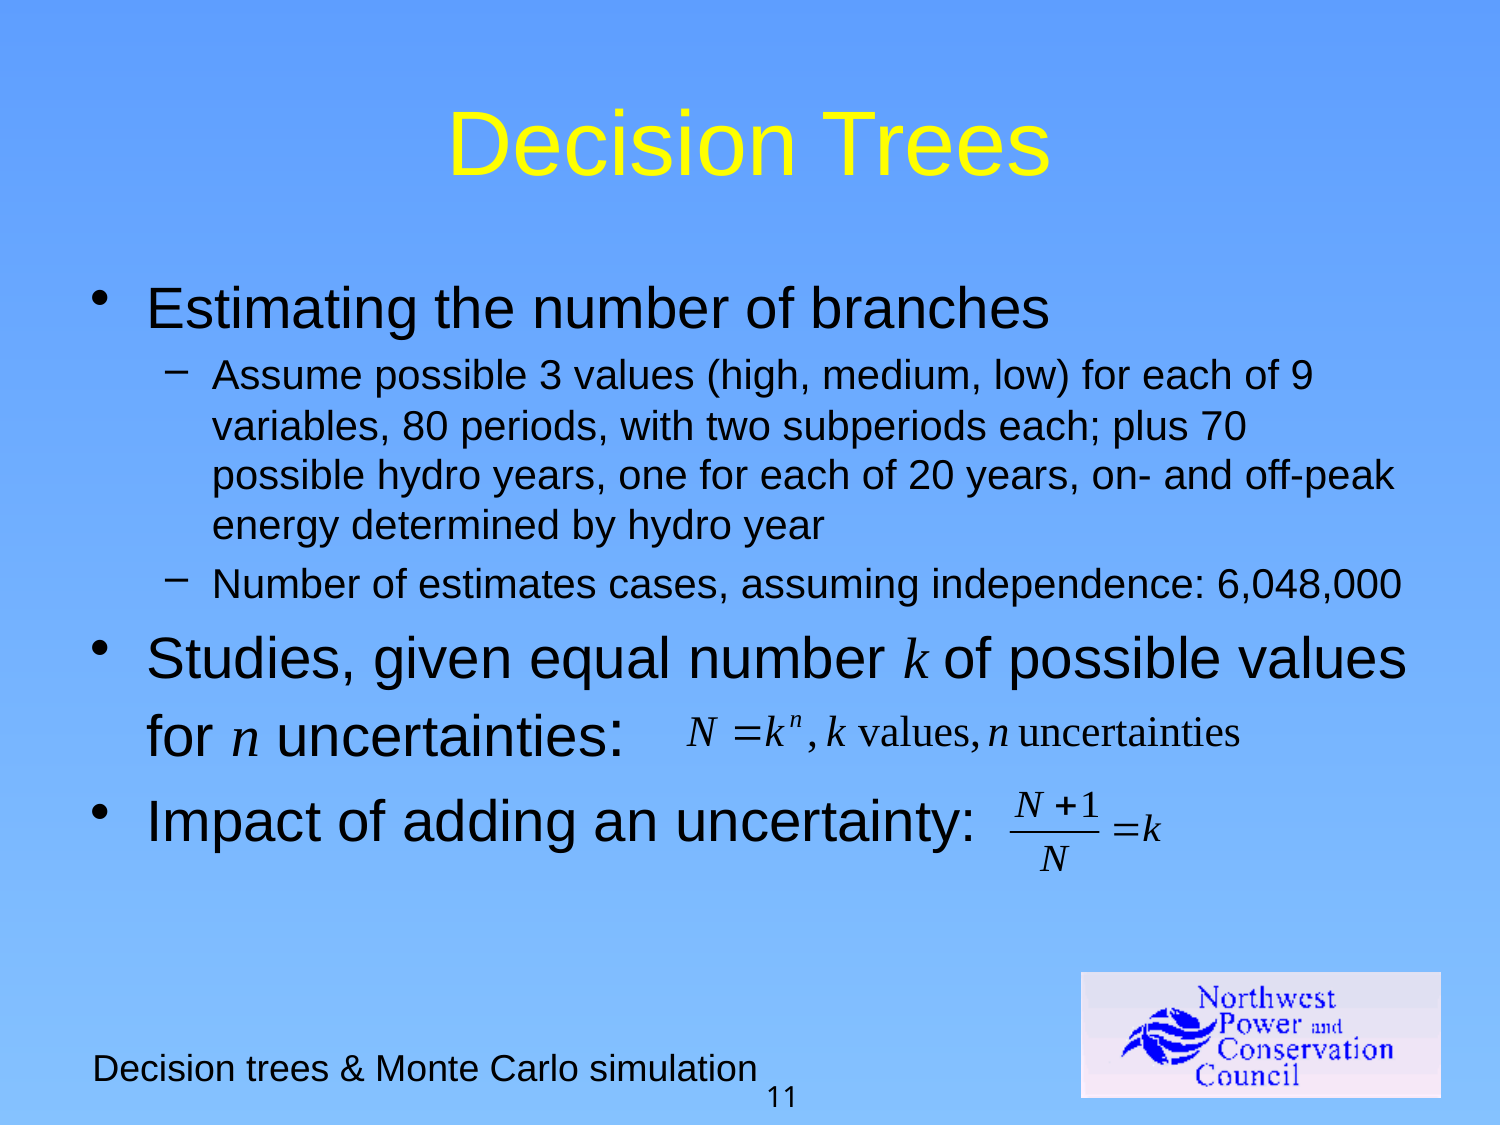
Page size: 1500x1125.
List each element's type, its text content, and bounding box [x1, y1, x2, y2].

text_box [1003, 780, 1170, 881]
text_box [677, 699, 1251, 773]
picture [1081, 972, 1441, 1098]
list Estimating the number of branches Assume possible 3 values (high, medium, low) for each of 9 variables, 80 periods, with two subperiods each; plus 70 possible hydro years, one for each of 20 years, on- and off-peak energy determined by hydro year Number of estimates cases, assuming independence: 6,048,000 Studies, given equal number k of possible values for n uncertainties: Impact of adding an uncertainty: [74, 262, 1426, 1006]
text_box Decision trees & Monte Carlo simulation [77, 1036, 902, 1097]
title Decision Trees [74, 44, 1426, 233]
